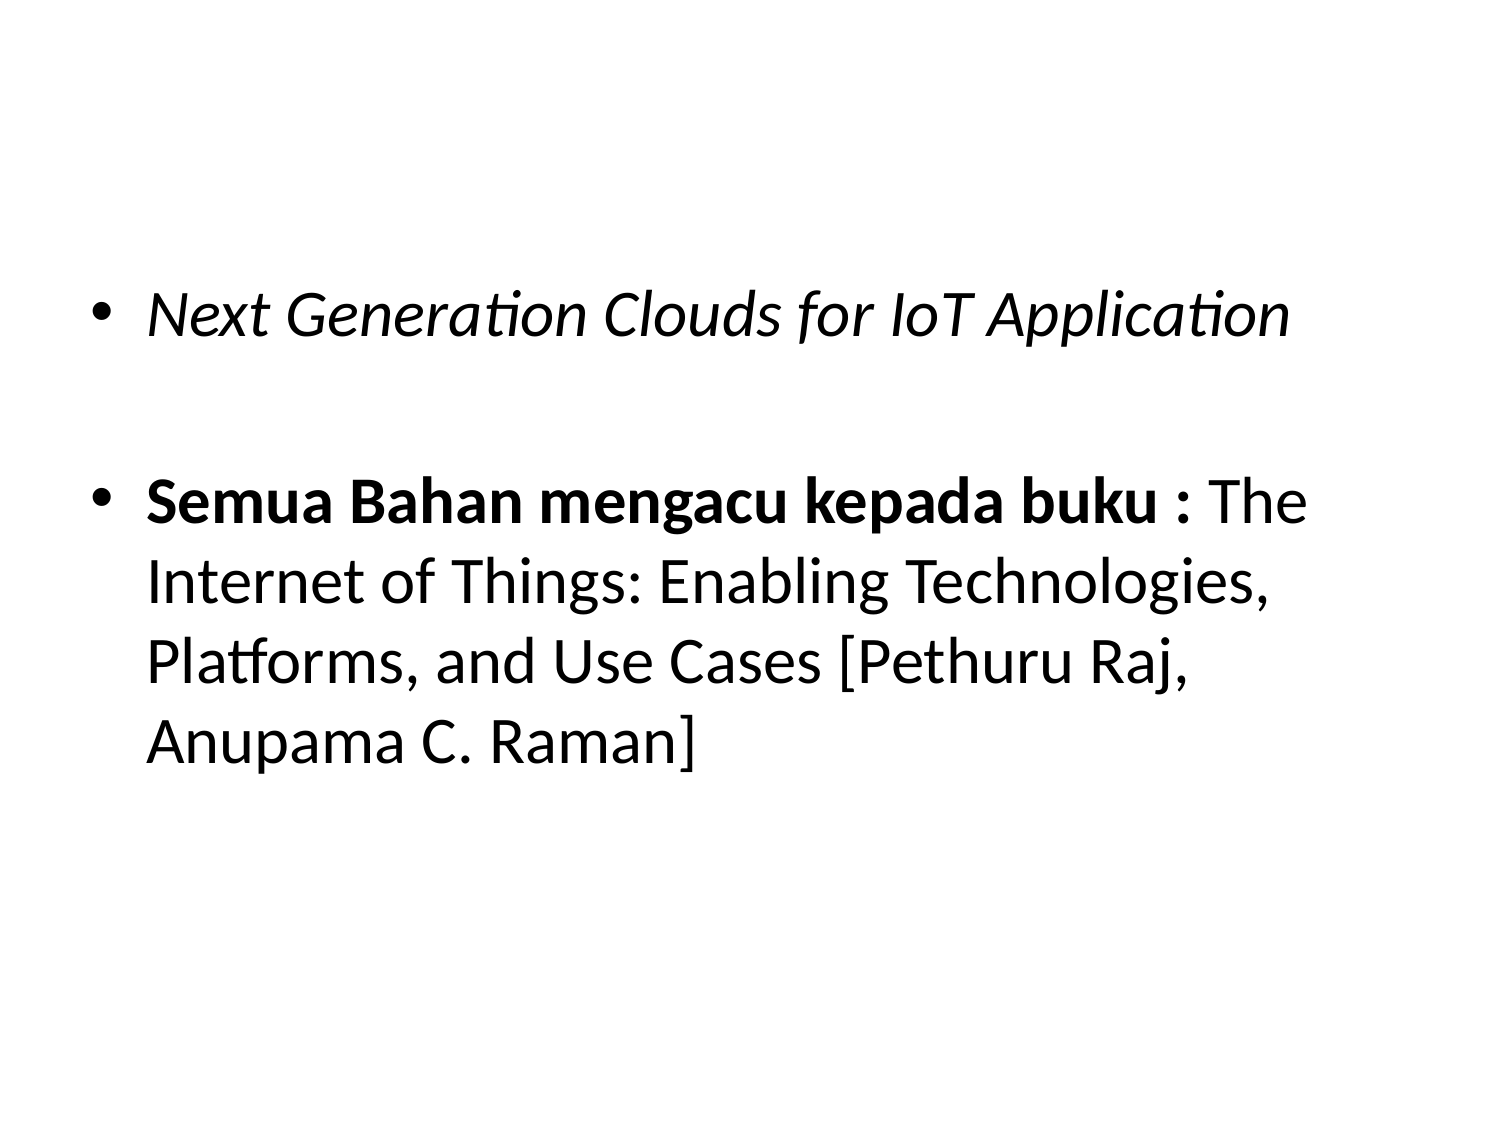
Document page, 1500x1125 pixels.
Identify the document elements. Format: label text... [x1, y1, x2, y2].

list Next Generation Clouds for IoT Application Semua Bahan mengacu kepada buku : The Internet of Things: Enabling Technologies, Platforms, and Use Cases [Pethuru Raj, Anupama C. Raman] [75, 262, 1425, 1005]
